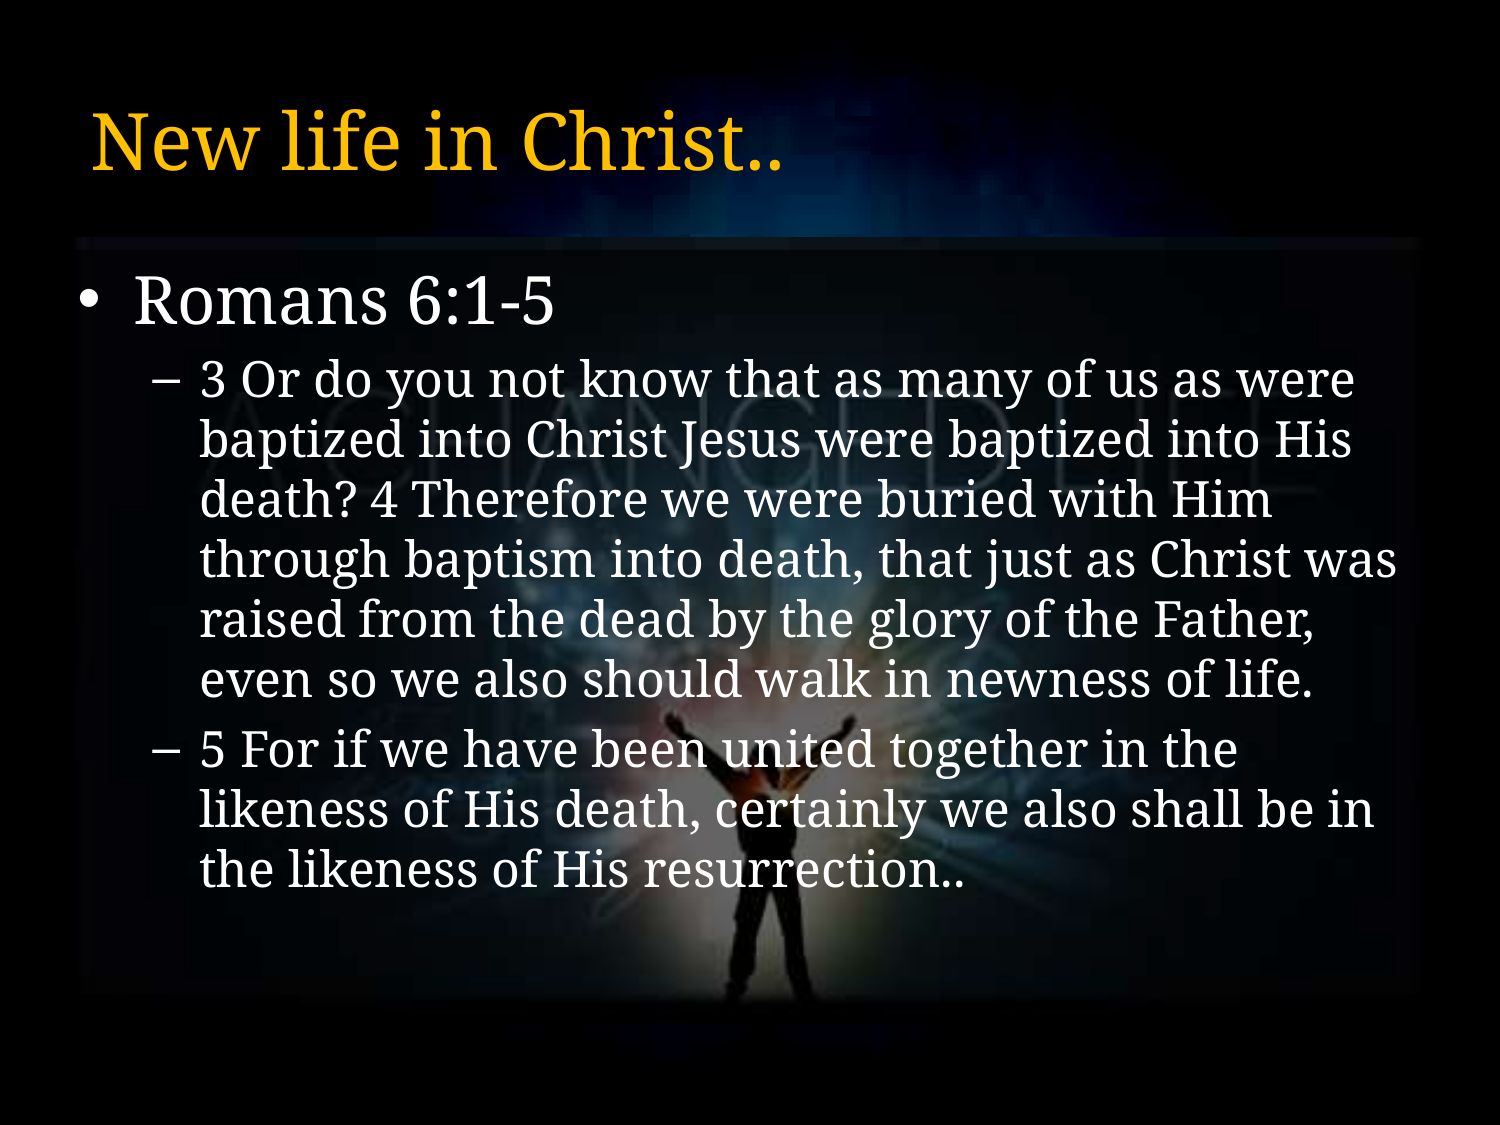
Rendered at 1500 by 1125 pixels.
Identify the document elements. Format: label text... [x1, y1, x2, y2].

list Romans 6:1-5 3 Or do you not know that as many of us as were baptized into Christ Jesus were baptized into His death? 4 Therefore we were buried with Him through baptism into death, that just as Christ was raised from the dead by the glory of the Father, even so we also should walk in newness of life. 5 For if we have been united together in the likeness of His death, certainly we also shall be in the likeness of His resurrection.. [62, 249, 1438, 1025]
title New life in Christ.. [75, 45, 925, 233]
picture [0, 237, 1500, 1022]
